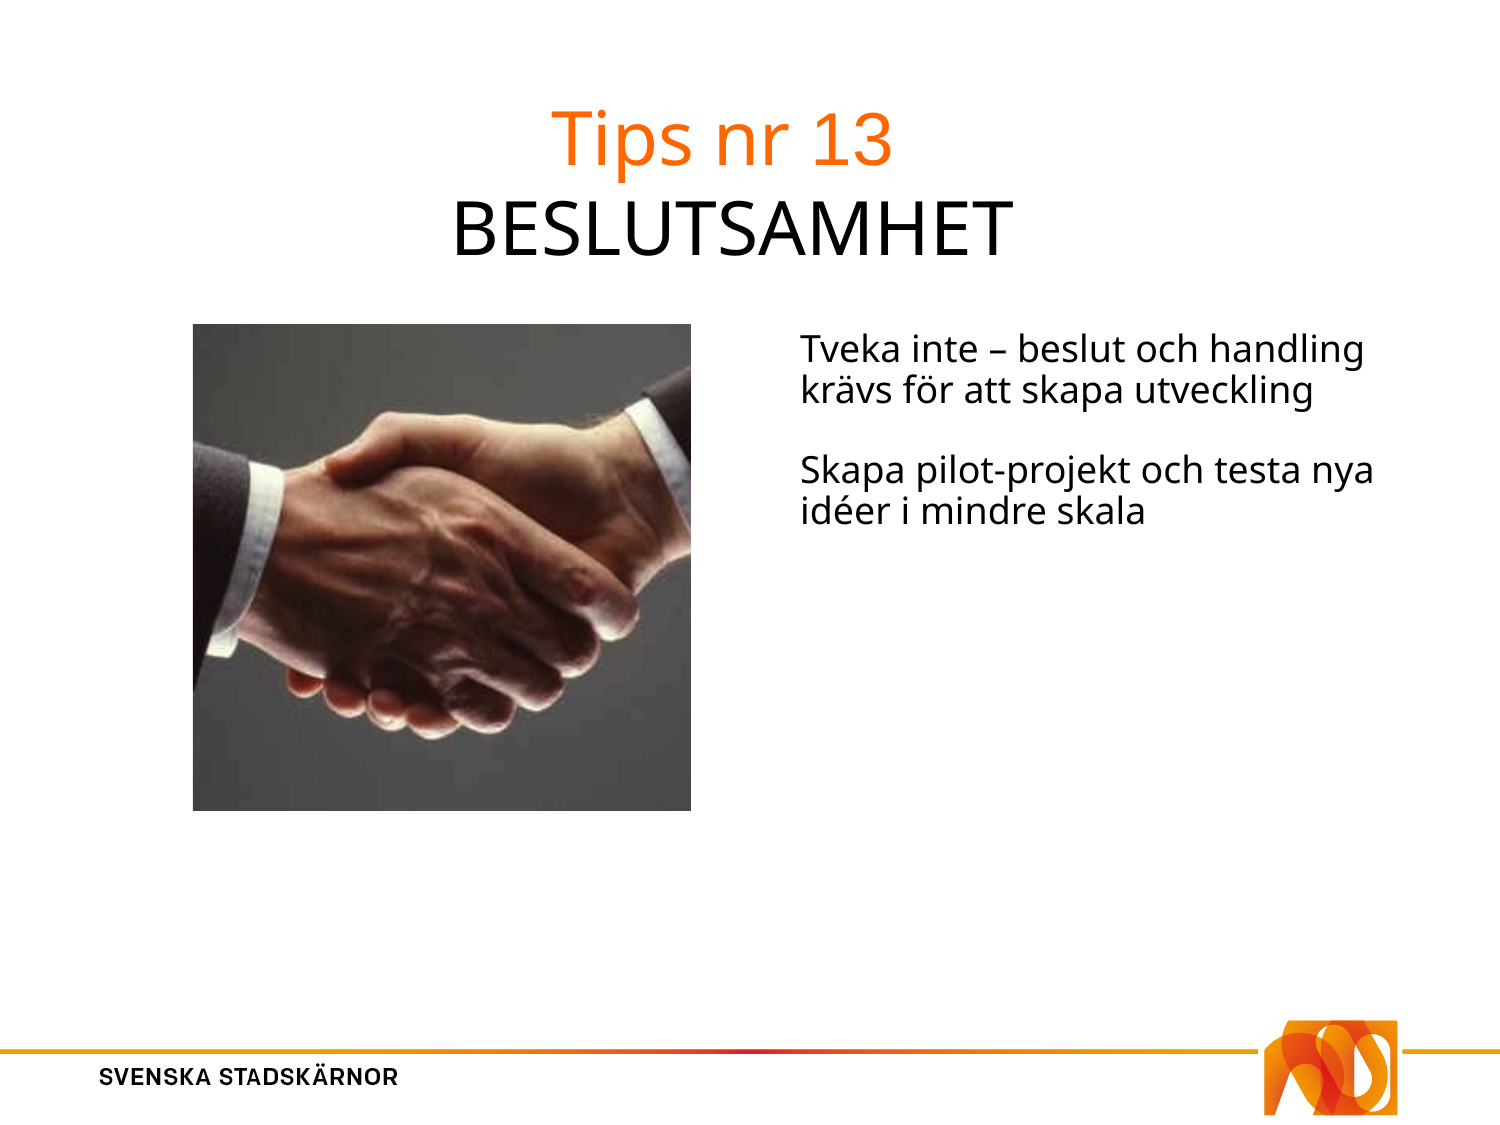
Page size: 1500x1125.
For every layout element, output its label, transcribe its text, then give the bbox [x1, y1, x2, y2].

picture [0, 1012, 1500, 1119]
text_box Tveka inte – beslut och handling krävs för att skapa utveckling Skapa pilot-projekt och testa nya idéer i mindre skala [785, 322, 1391, 540]
picture [192, 322, 691, 811]
text_box Tips nr 13 BESLUTSAMHET [230, 83, 1235, 278]
